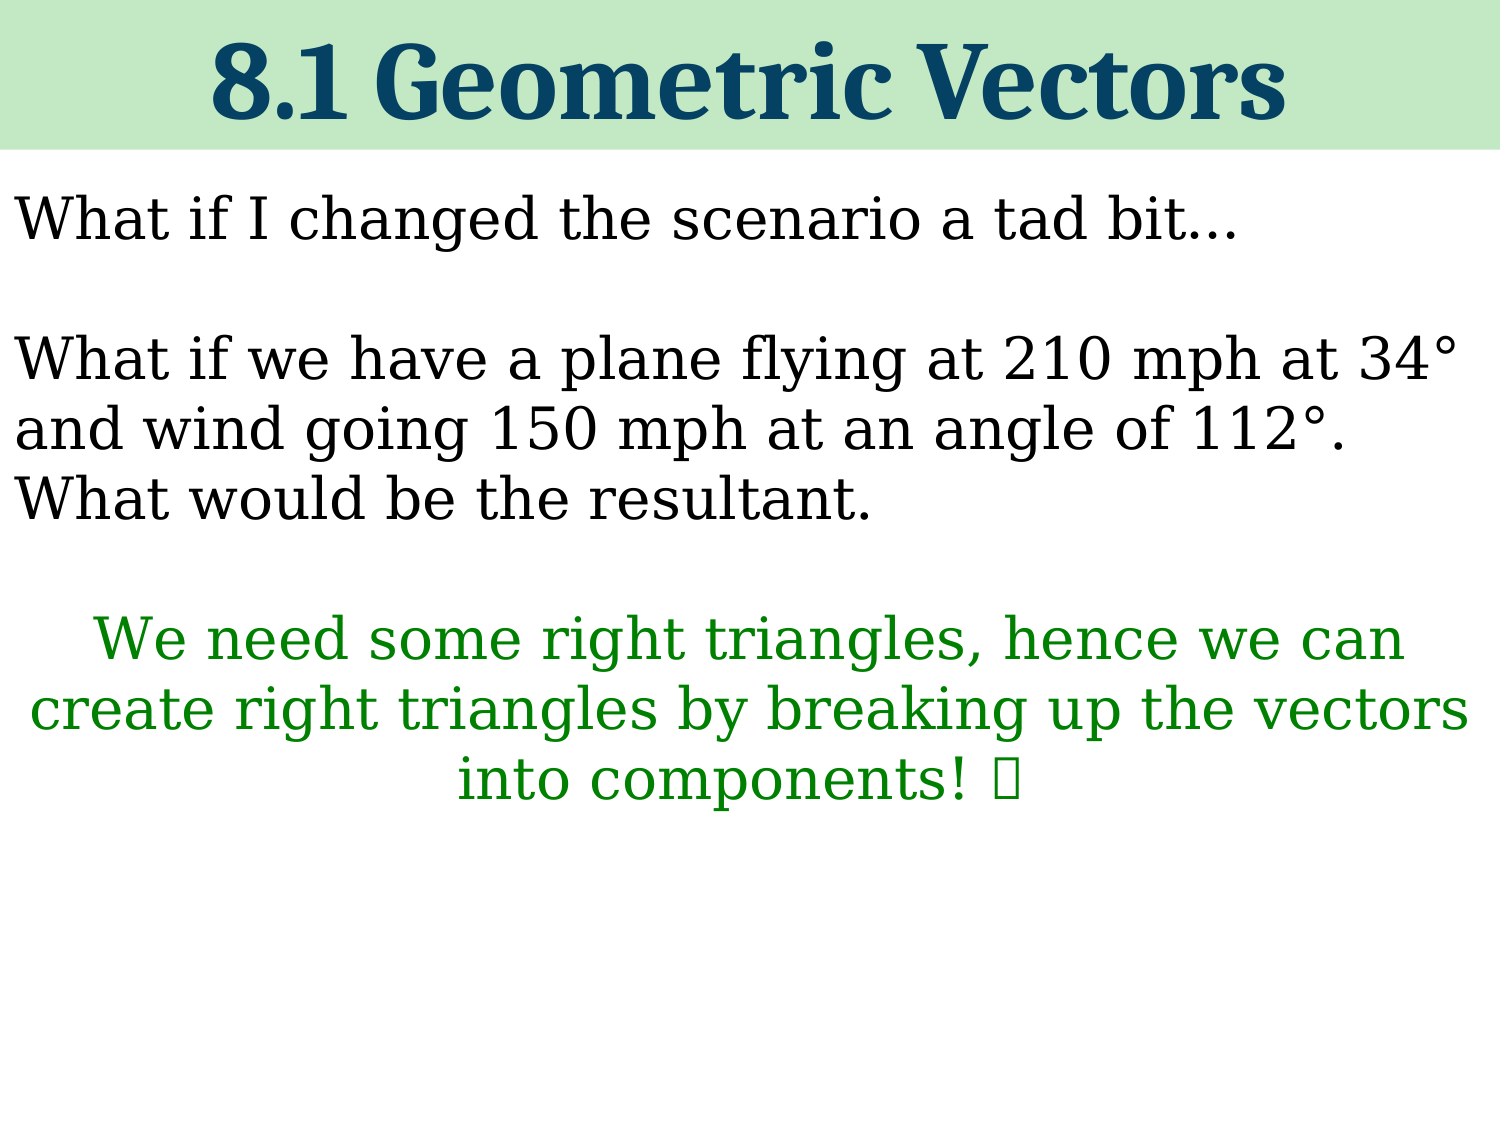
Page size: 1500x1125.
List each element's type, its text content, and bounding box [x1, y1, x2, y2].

text_box 8.1 Geometric Vectors [0, 0, 1500, 150]
text_box What if I changed the scenario a tad bit… What if we have a plane flying at 210 mph at 34° and wind going 150 mph at an angle of 112°. What would be the resultant. We need some right triangles, hence we can create right triangles by breaking up the vectors into components!  [0, 173, 1500, 819]
